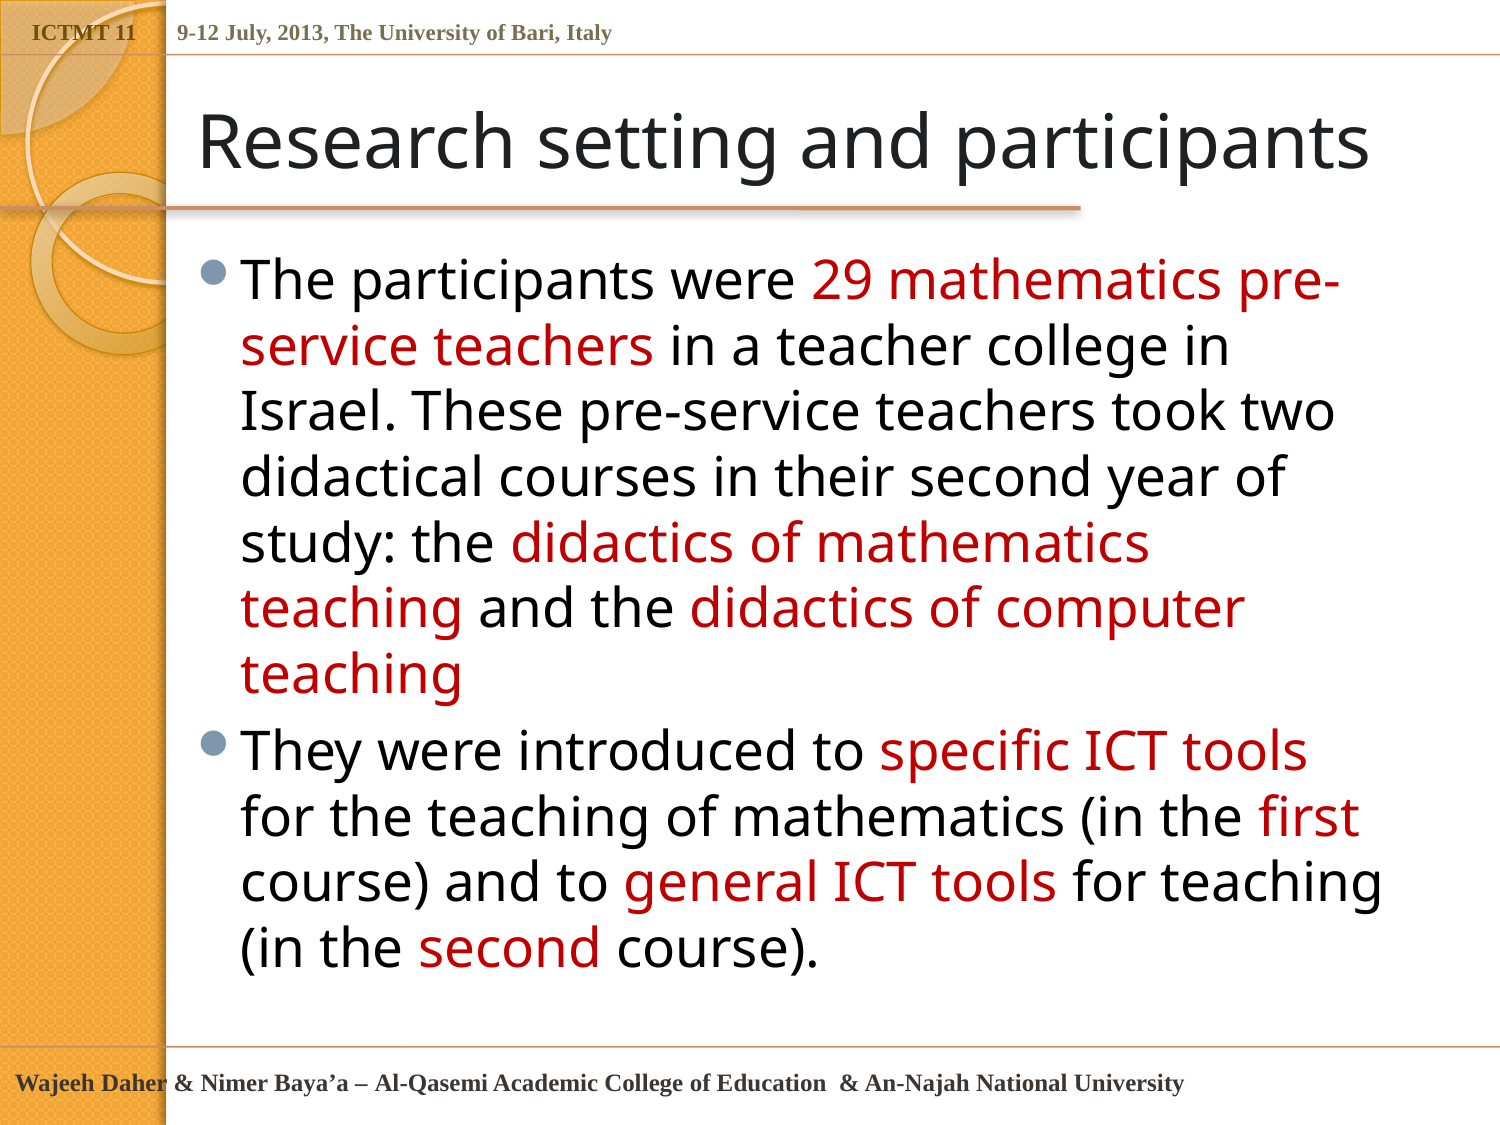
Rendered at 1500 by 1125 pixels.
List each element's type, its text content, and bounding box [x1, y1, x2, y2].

title Research setting and participants [181, 45, 1412, 233]
list The participants were 29 mathematics pre-service teachers in a teacher college in Israel. These pre-service teachers took two didactical courses in their second year of study: the didactics of mathematics teaching and the didactics of computer teaching They were introduced to specific ICT tools for the teaching of mathematics (in the first course) and to general ICT tools for teaching (in the second course). [169, 237, 1400, 988]
